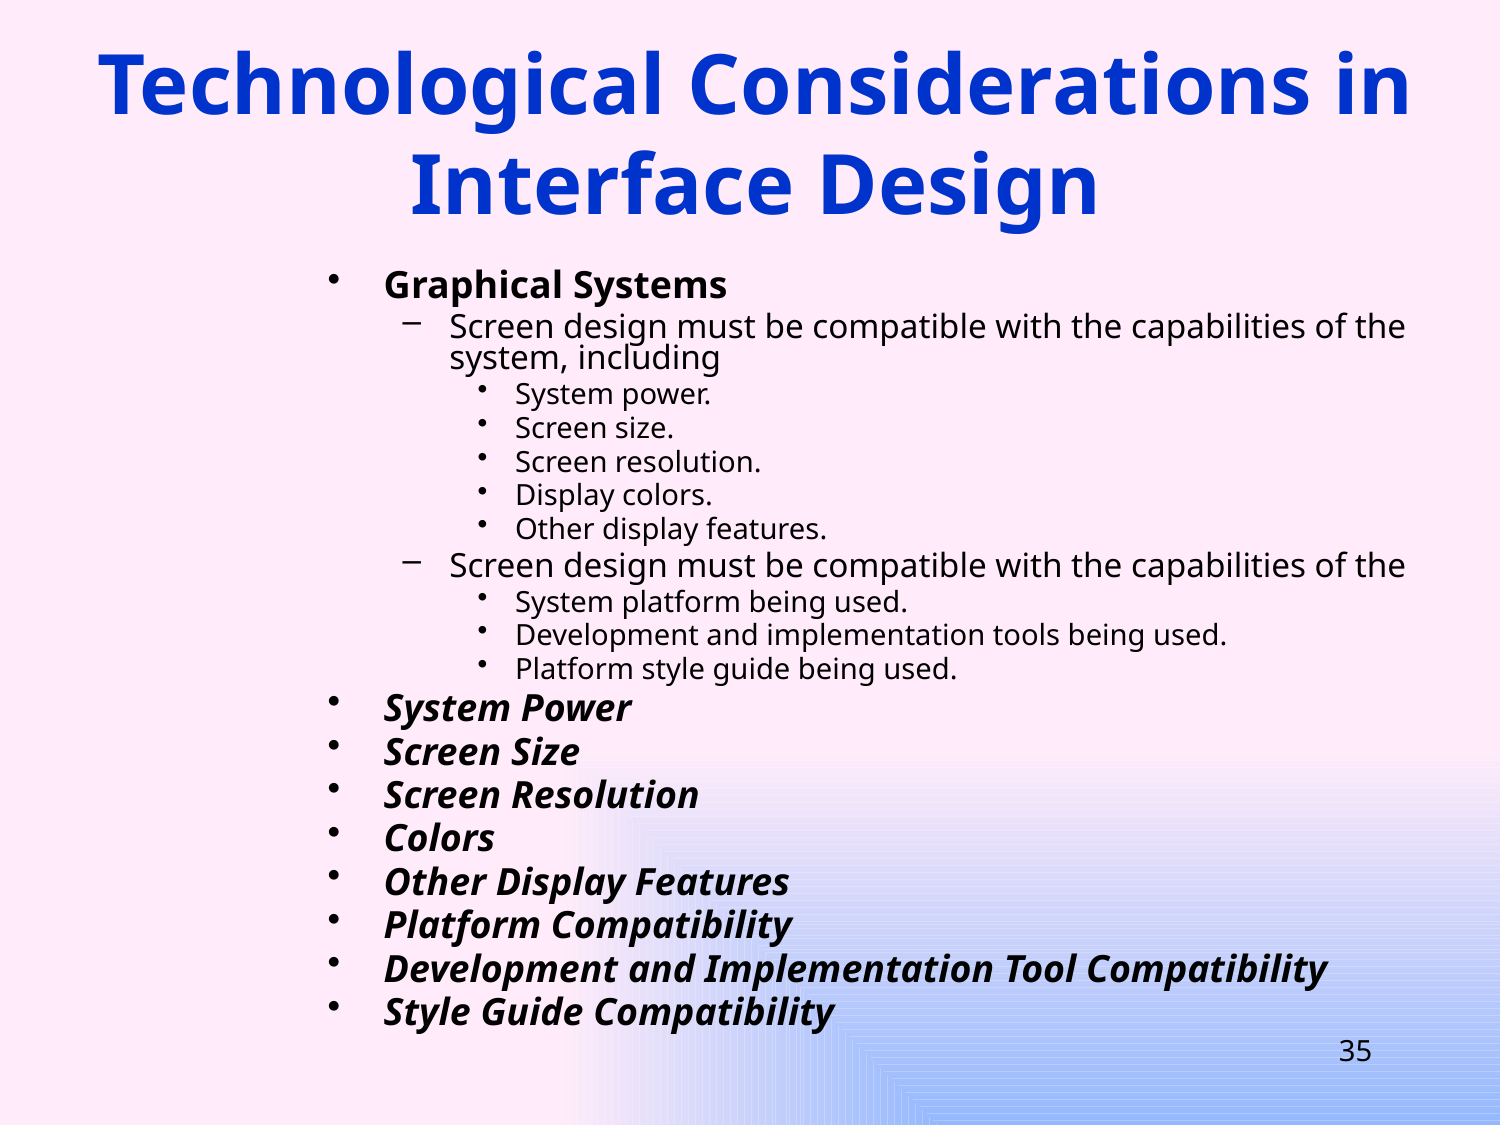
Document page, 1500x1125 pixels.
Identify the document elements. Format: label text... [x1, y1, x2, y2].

list Graphical Systems Screen design must be compatible with the capabilities of the system, including System power. Screen size. Screen resolution. Display colors. Other display features. Screen design must be compatible with the capabilities of the System platform being used. Development and implementation tools being used. Platform style guide being used. System Power Screen Size Screen Resolution Colors Other Display Features Platform Compatibility Development and Implementation Tool Compatibility Style Guide Compatibility [312, 262, 1463, 1063]
title Technological Considerations in Interface Design [49, 37, 1463, 226]
slide_number 35 [1074, 1024, 1388, 1101]
